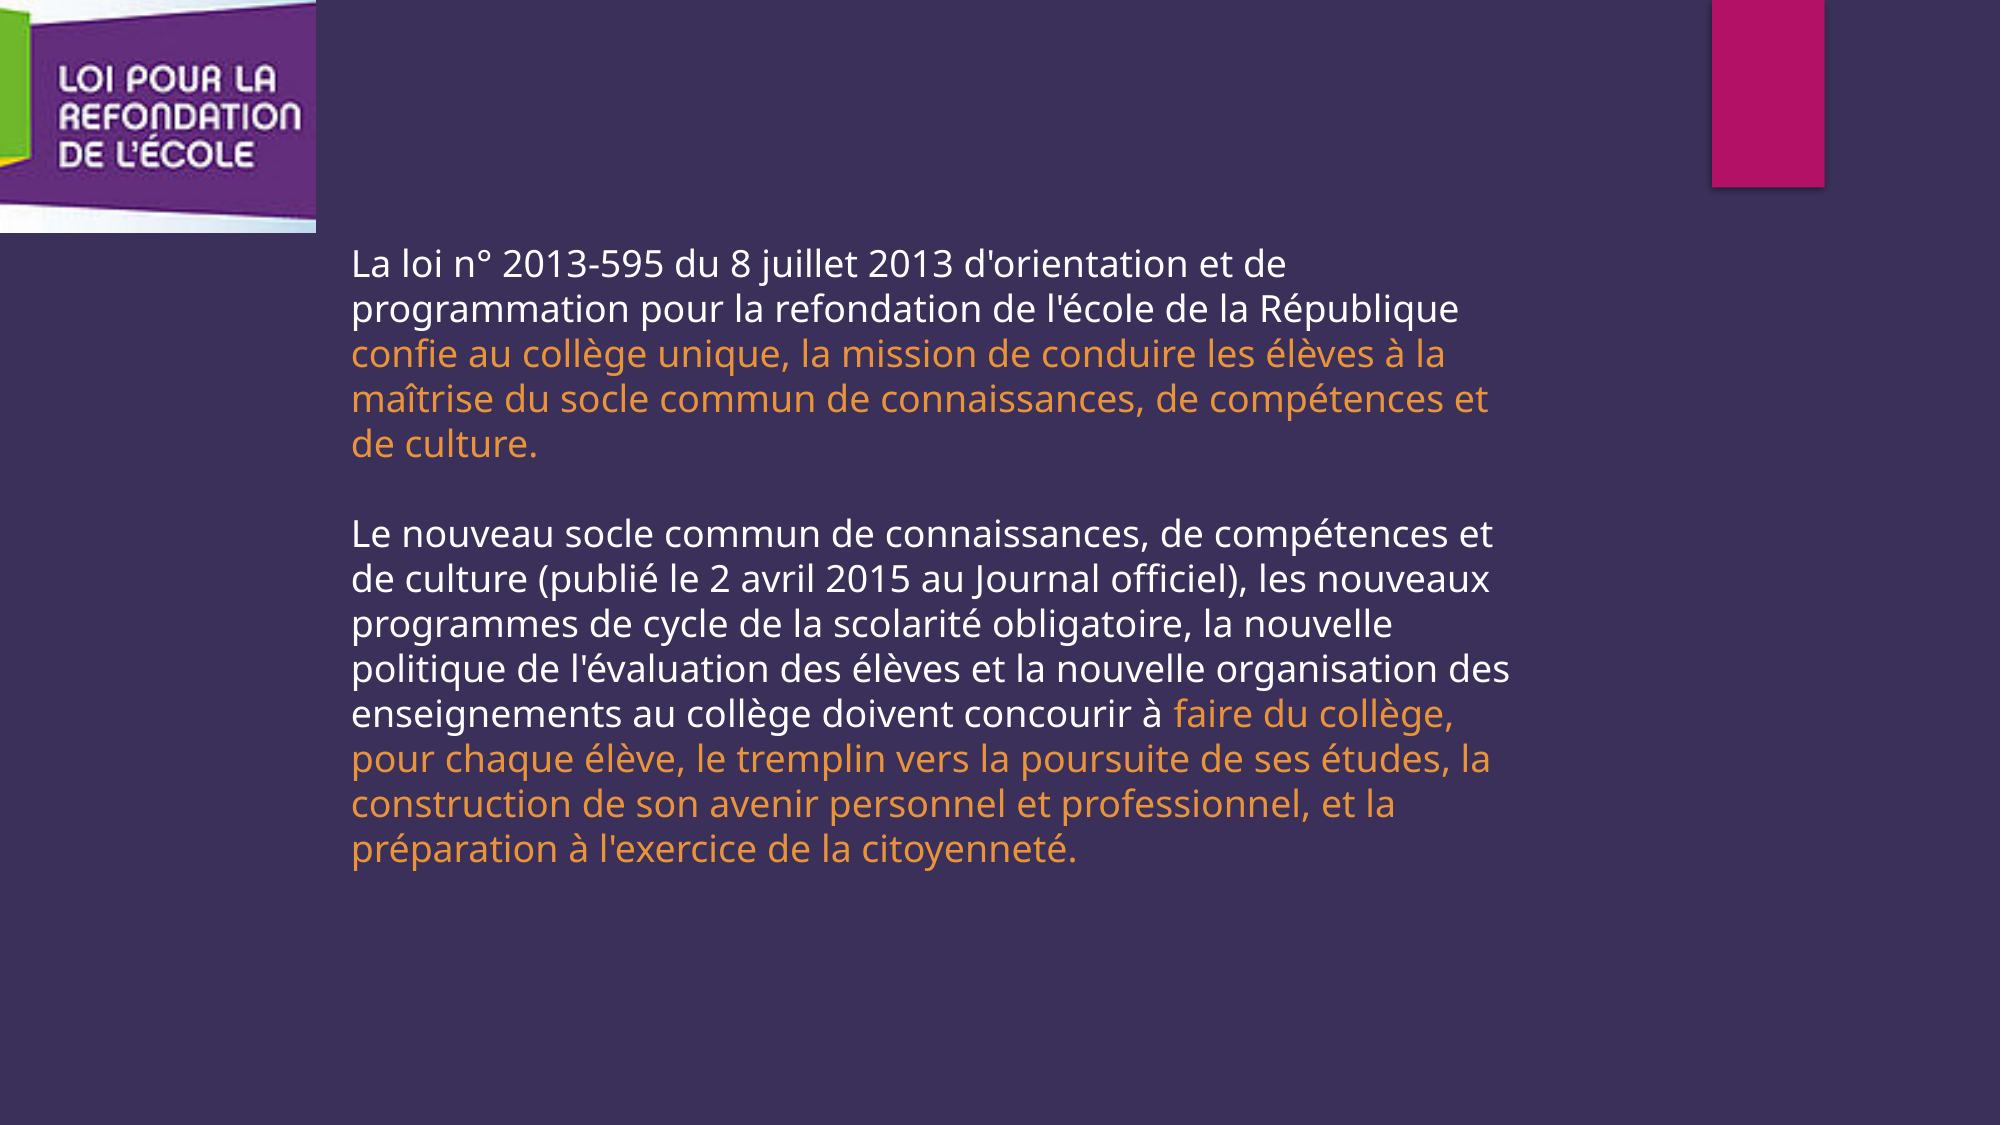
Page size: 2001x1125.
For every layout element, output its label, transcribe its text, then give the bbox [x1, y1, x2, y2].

text_box La loi n° 2013-595 du 8 juillet 2013 d'orientation et de programmation pour la refondation de l'école de la République confie au collège unique, la mission de conduire les élèves à la maîtrise du socle commun de connaissances, de compétences et de culture. Le nouveau socle commun de connaissances, de compétences et de culture (publié le 2 avril 2015 au Journal officiel), les nouveaux programmes de cycle de la scolarité obligatoire, la nouvelle politique de l'évaluation des élèves et la nouvelle organisation des enseignements au collège doivent concourir à faire du collège, pour chaque élève, le tremplin vers la poursuite de ses études, la construction de son avenir personnel et professionnel, et la préparation à l'exercice de la citoyenneté. [336, 232, 1555, 878]
picture [0, 0, 316, 234]
